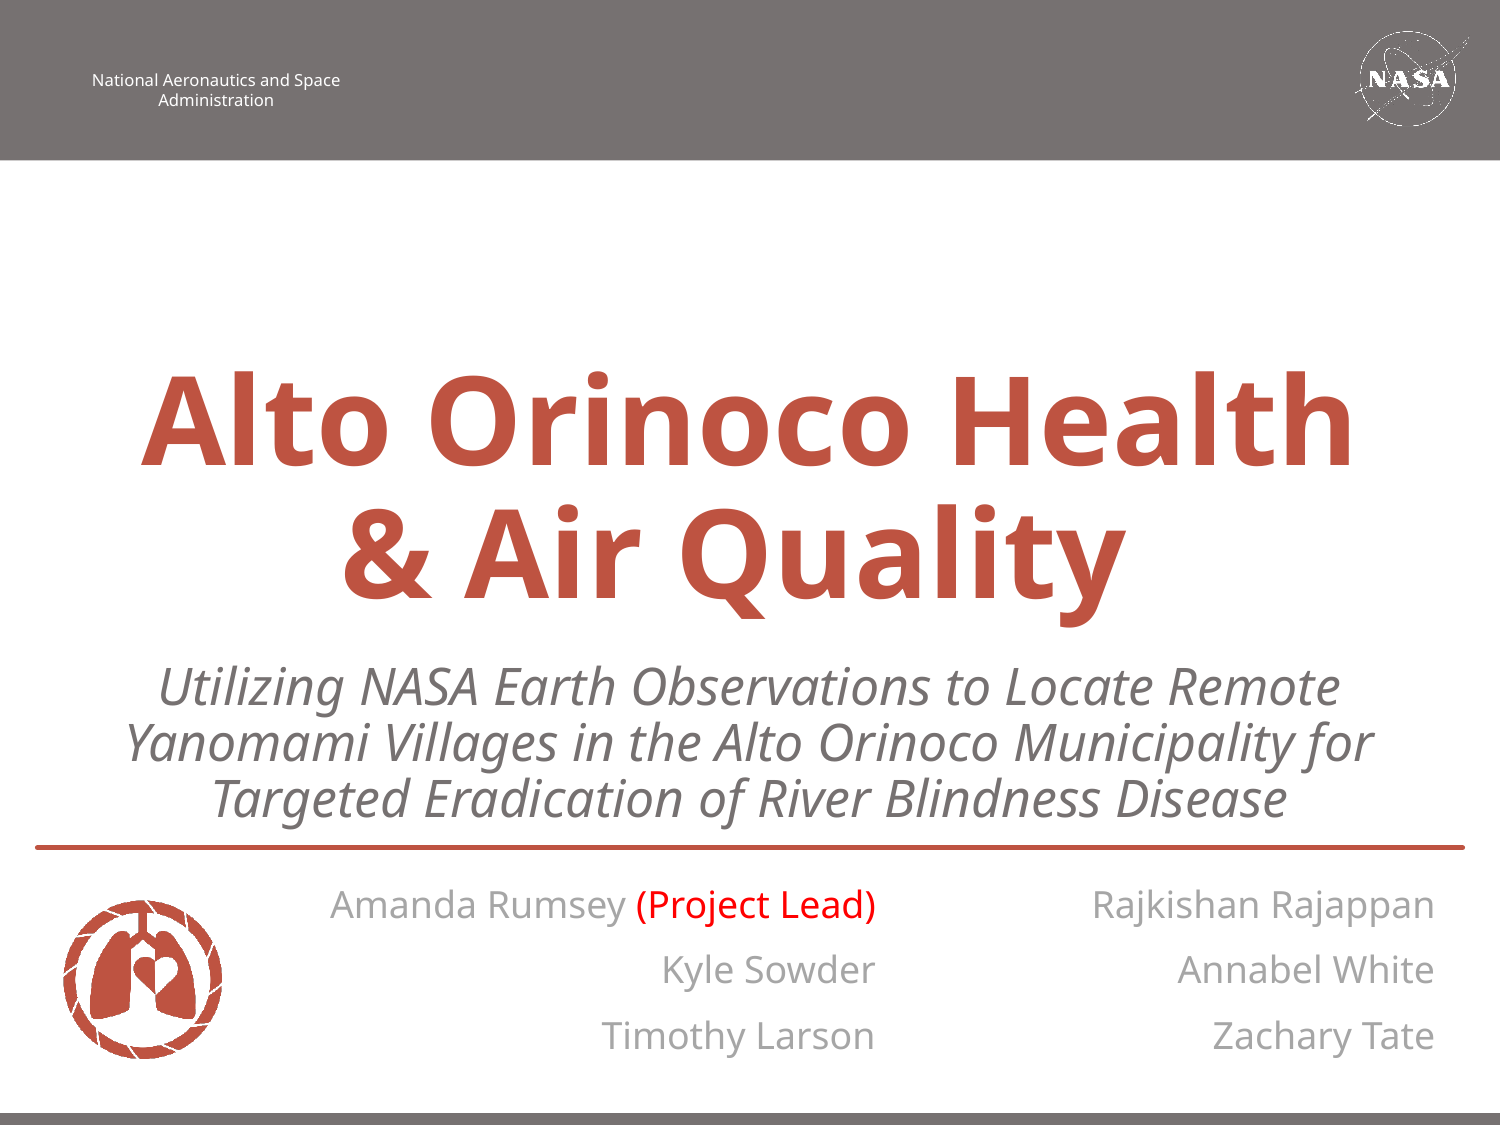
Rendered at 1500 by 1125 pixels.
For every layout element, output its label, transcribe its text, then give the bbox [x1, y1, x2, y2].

list Annabel White [928, 943, 1451, 1005]
list Kyle Sowder [368, 943, 891, 1005]
picture [59, 896, 226, 1063]
list Zachary Tate [928, 1009, 1451, 1071]
list Amanda Rumsey (Project Lead) [251, 878, 891, 940]
list Utilizing NASA Earth Observations to Locate Remote Yanomami Villages in the Alto Orinoco Municipality for Targeted Eradication of River Blindness Disease [103, 653, 1397, 840]
picture [1332, 0, 1487, 170]
list Alto Orinoco Health & Air Quality [112, 233, 1388, 633]
list Timothy Larson [368, 1009, 891, 1071]
list Rajkishan Rajappan [928, 878, 1451, 940]
